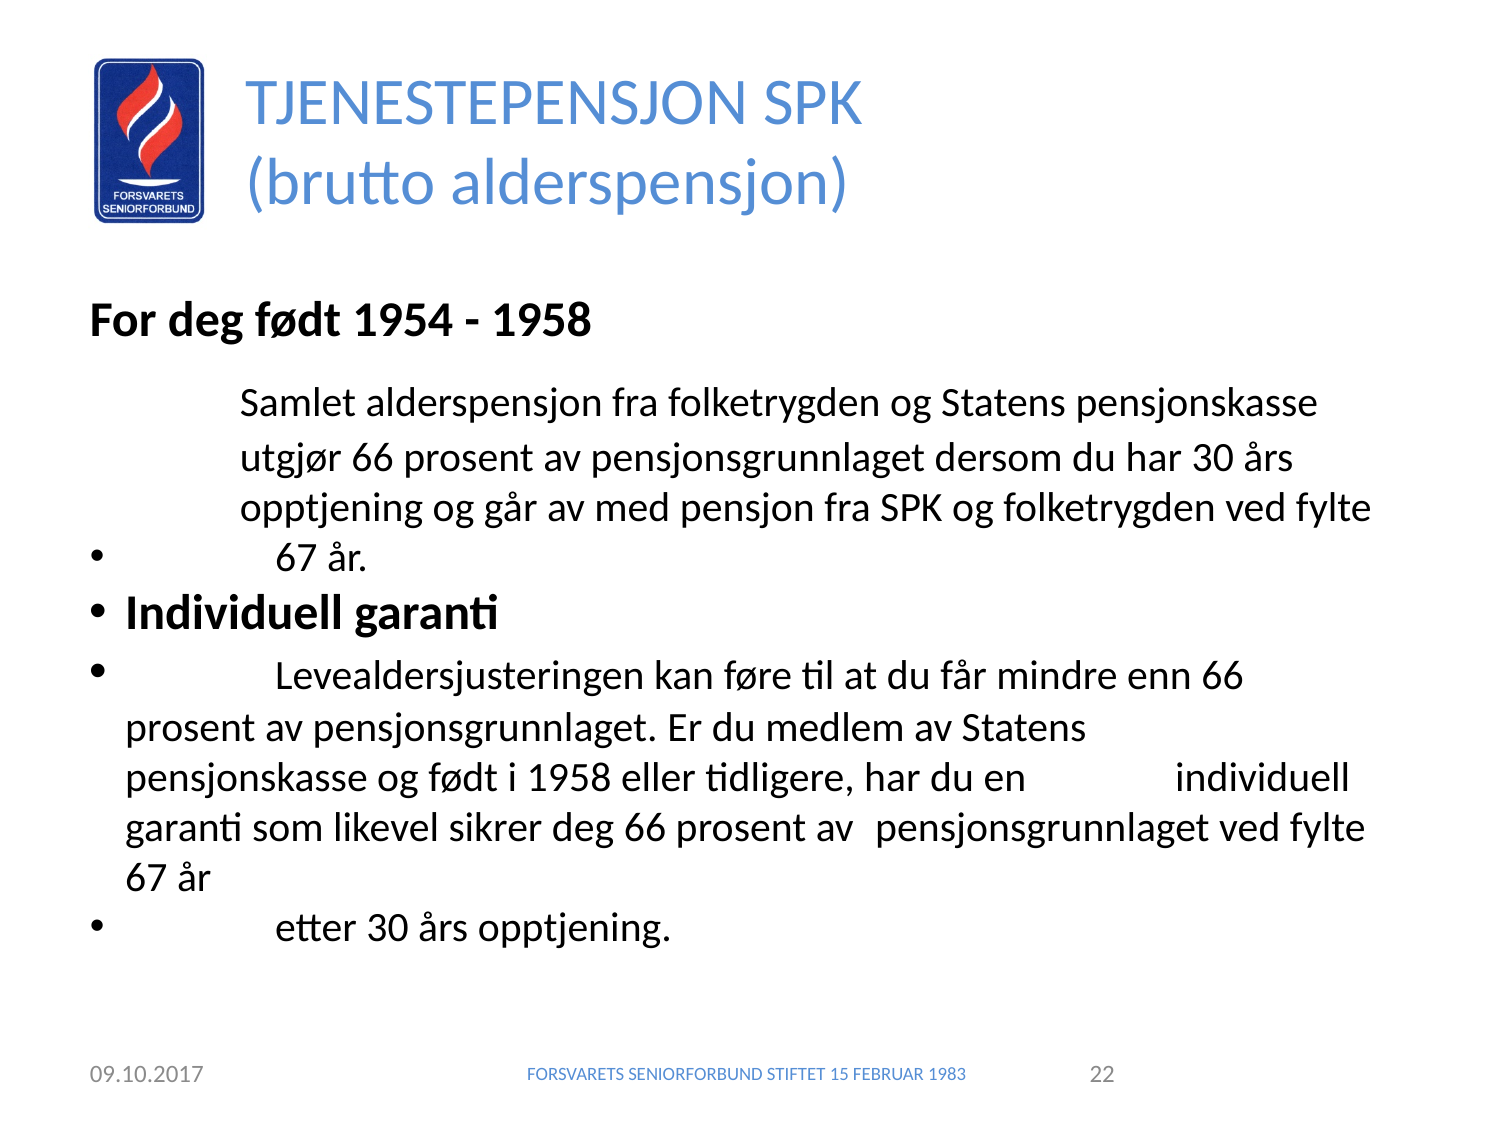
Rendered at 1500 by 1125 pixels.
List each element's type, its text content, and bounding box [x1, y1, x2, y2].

text_box TJENESTEPENSJON SPK (brutto alderspensjon) [230, 44, 1427, 232]
picture [88, 54, 207, 232]
text_box FORSVARETS SENIORFORBUND STIFTET 15 FEBRUAR 1983 [512, 1042, 988, 1103]
text_box <nummer> [1074, 1042, 1425, 1103]
text_box 09.10.2017 [74, 1042, 425, 1103]
text_box For deg født 1954 - 1958 Samlet alderspensjon fra folketrygden og Statens pensjonskasse utgjør 66 prosent av pensjonsgrunnlaget dersom du har 30 års opptjening og går av med pensjon fra SPK og folketrygden ved fylte 67 år. Individuell garanti Levealdersjusteringen kan føre til at du får mindre enn 66 prosent av pensjonsgrunnlaget. Er du medlem av Statens pensjonskasse og født i 1958 eller tidligere, har du en individuell garanti som likevel sikrer deg 66 prosent av pensjonsgrunnlaget ved fylte 67 år etter 30 års opptjening. [75, 262, 1425, 1024]
